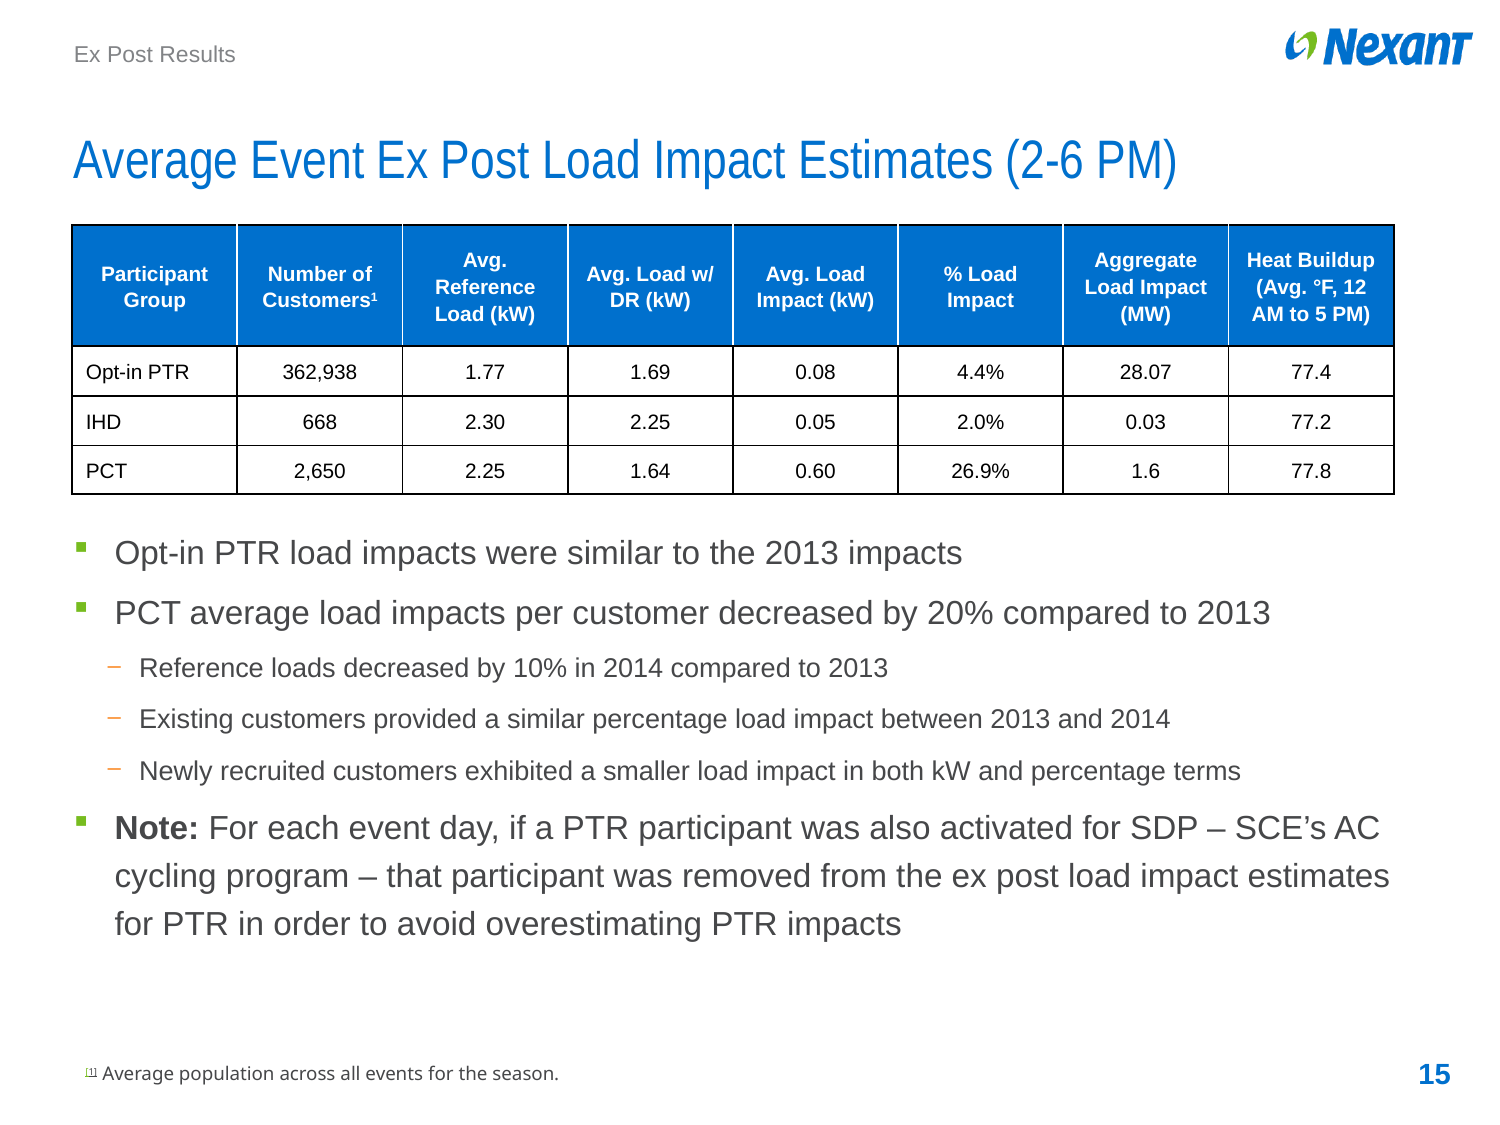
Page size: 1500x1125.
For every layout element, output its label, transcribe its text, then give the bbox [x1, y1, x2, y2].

table_cell 0.08 [734, 347, 897, 395]
table_cell 2.0% [899, 397, 1062, 445]
table_cell 77.4 [1229, 347, 1393, 395]
table_cell 77.8 [1229, 446, 1393, 493]
table_cell IHD [73, 397, 236, 445]
table_cell 0.05 [734, 397, 897, 445]
table_cell 1.6 [1064, 446, 1228, 493]
table_cell 0.60 [734, 446, 897, 493]
table_header Avg. Reference Load (kW) [403, 226, 567, 345]
table_cell 2.25 [569, 397, 732, 445]
title Average Event Ex Post Load Impact Estimates (2-6 PM) [73, 85, 1425, 197]
table_header Heat Buildup (Avg. °F, 12 AM to 5 PM) [1229, 226, 1393, 345]
footer [1] Average population across all events for the season. [72, 1042, 1338, 1103]
list Ex Post Results [73, 26, 1230, 69]
table_header % Load Impact [899, 226, 1062, 345]
picture [1258, 0, 1500, 93]
table_header Aggregate Load Impact (MW) [1064, 226, 1228, 345]
table_cell 2.25 [403, 446, 567, 493]
table_header Avg. Load Impact (kW) [734, 226, 897, 345]
table_cell 77.2 [1229, 397, 1393, 445]
table_cell 28.07 [1064, 347, 1228, 395]
table_header Number of Customers1 [238, 226, 402, 345]
table_cell 2.30 [403, 397, 567, 445]
table_cell 1.69 [569, 347, 732, 395]
table_cell 0.03 [1064, 397, 1228, 445]
table_cell 1.77 [403, 347, 567, 395]
table_header Avg. Load w/ DR (kW) [569, 226, 732, 345]
table_cell 362,938 [238, 347, 402, 395]
table_cell 2,650 [238, 446, 402, 493]
table_cell 4.4% [899, 347, 1062, 395]
table_cell 1.64 [569, 446, 732, 493]
slide_number 15 [1358, 1042, 1464, 1103]
table_header Participant Group [73, 226, 236, 345]
list Opt-in PTR load impacts were similar to the 2013 impacts PCT average load impacts per customer decreased by 20% compared to 2013 Reference loads decreased by 10% in 2014 compared to 2013 Existing customers provided a similar percentage load impact between 2013 and 2014 Newly recruited customers exhibited a smaller load impact in both kW and percentage terms Note: For each event day, if a PTR participant was also activated for SDP – SCE’s AC cycling program – that participant was removed from the ex post load impact estimates for PTR in order to avoid overestimating PTR impacts [73, 516, 1425, 1005]
table_cell PCT [73, 446, 236, 493]
table_cell Opt-in PTR [73, 347, 236, 395]
table_cell 26.9% [899, 446, 1062, 493]
table_cell 668 [238, 397, 402, 445]
